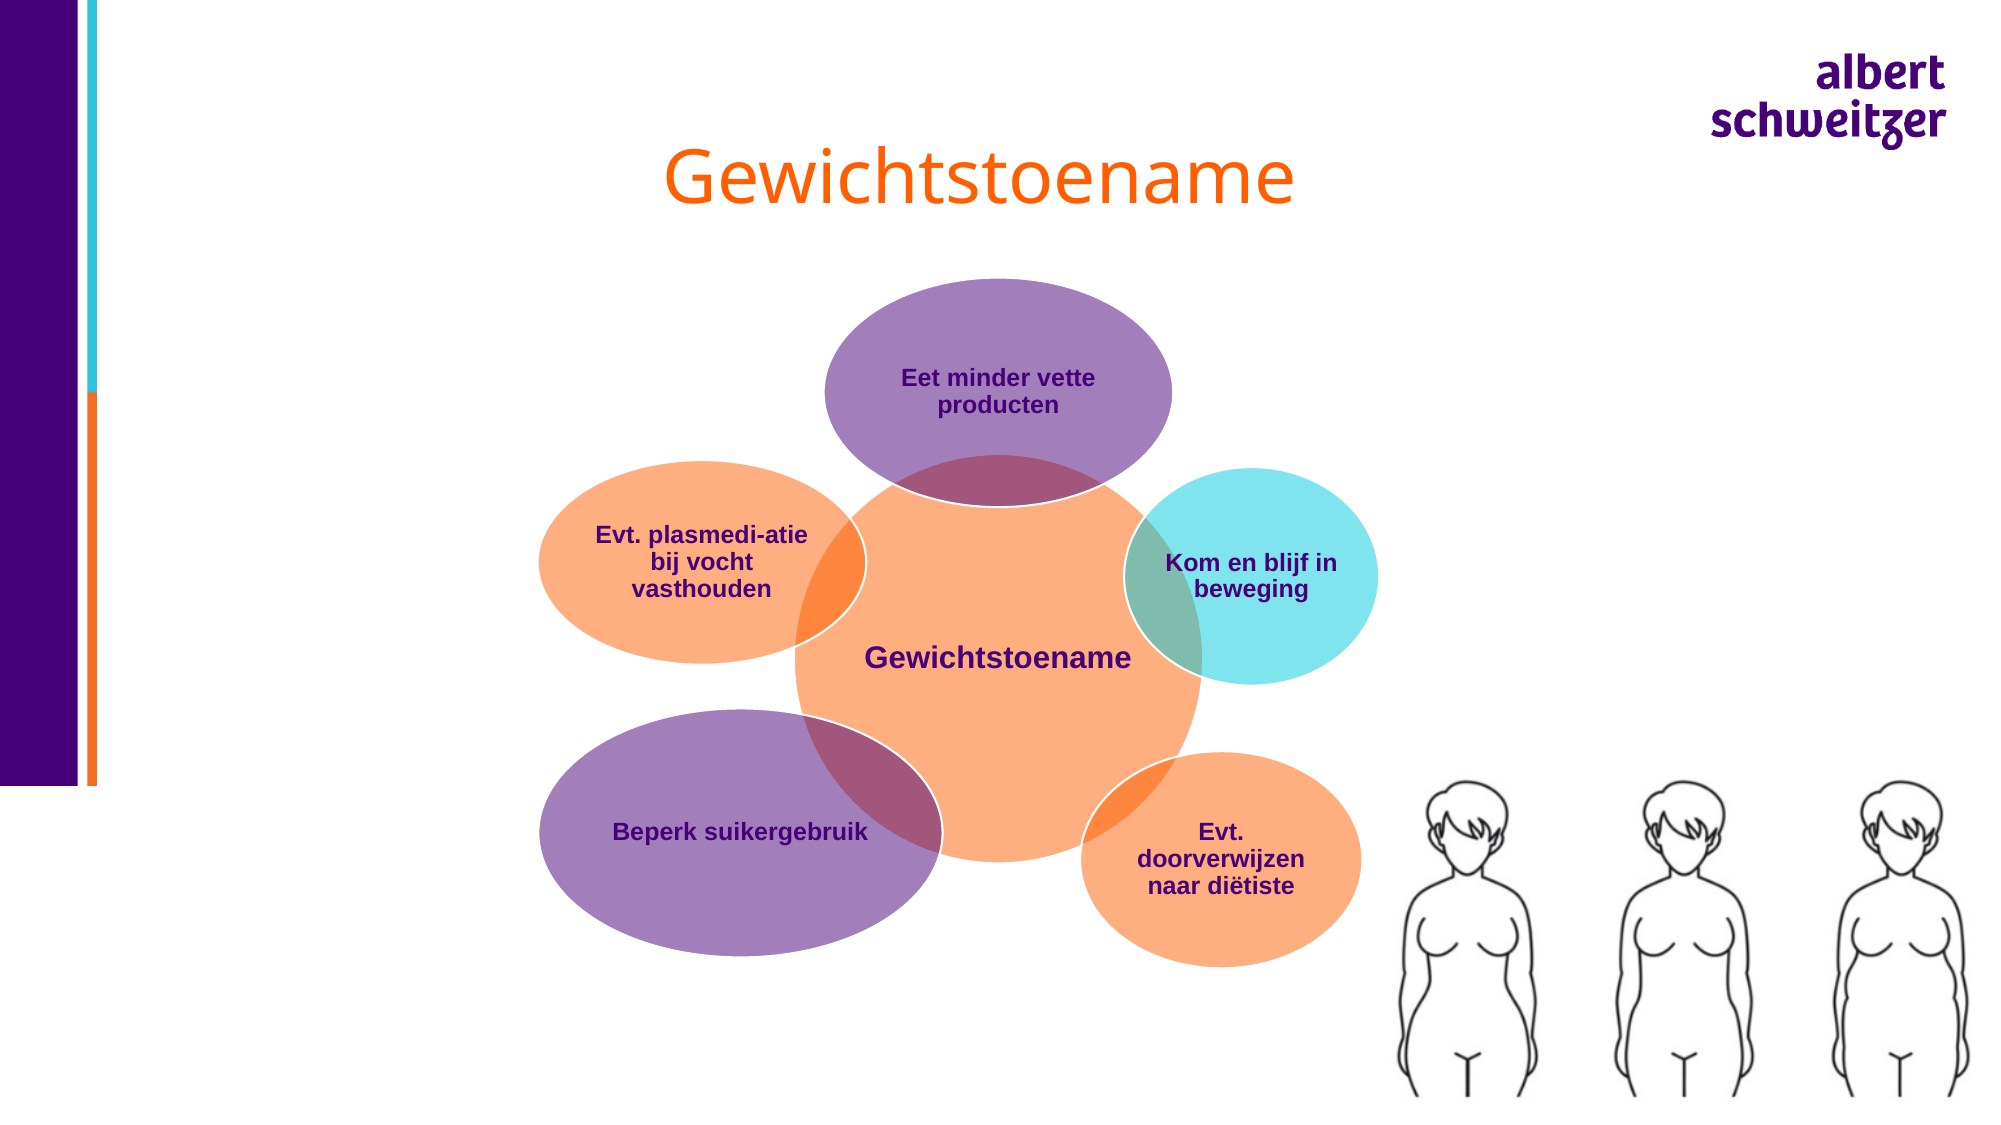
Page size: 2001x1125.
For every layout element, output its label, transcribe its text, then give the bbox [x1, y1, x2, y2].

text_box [518, 282, 1442, 994]
picture [1698, 40, 1959, 163]
picture [0, 0, 97, 786]
picture [1389, 778, 1972, 1101]
list Gewichtstoename [185, 131, 1775, 204]
